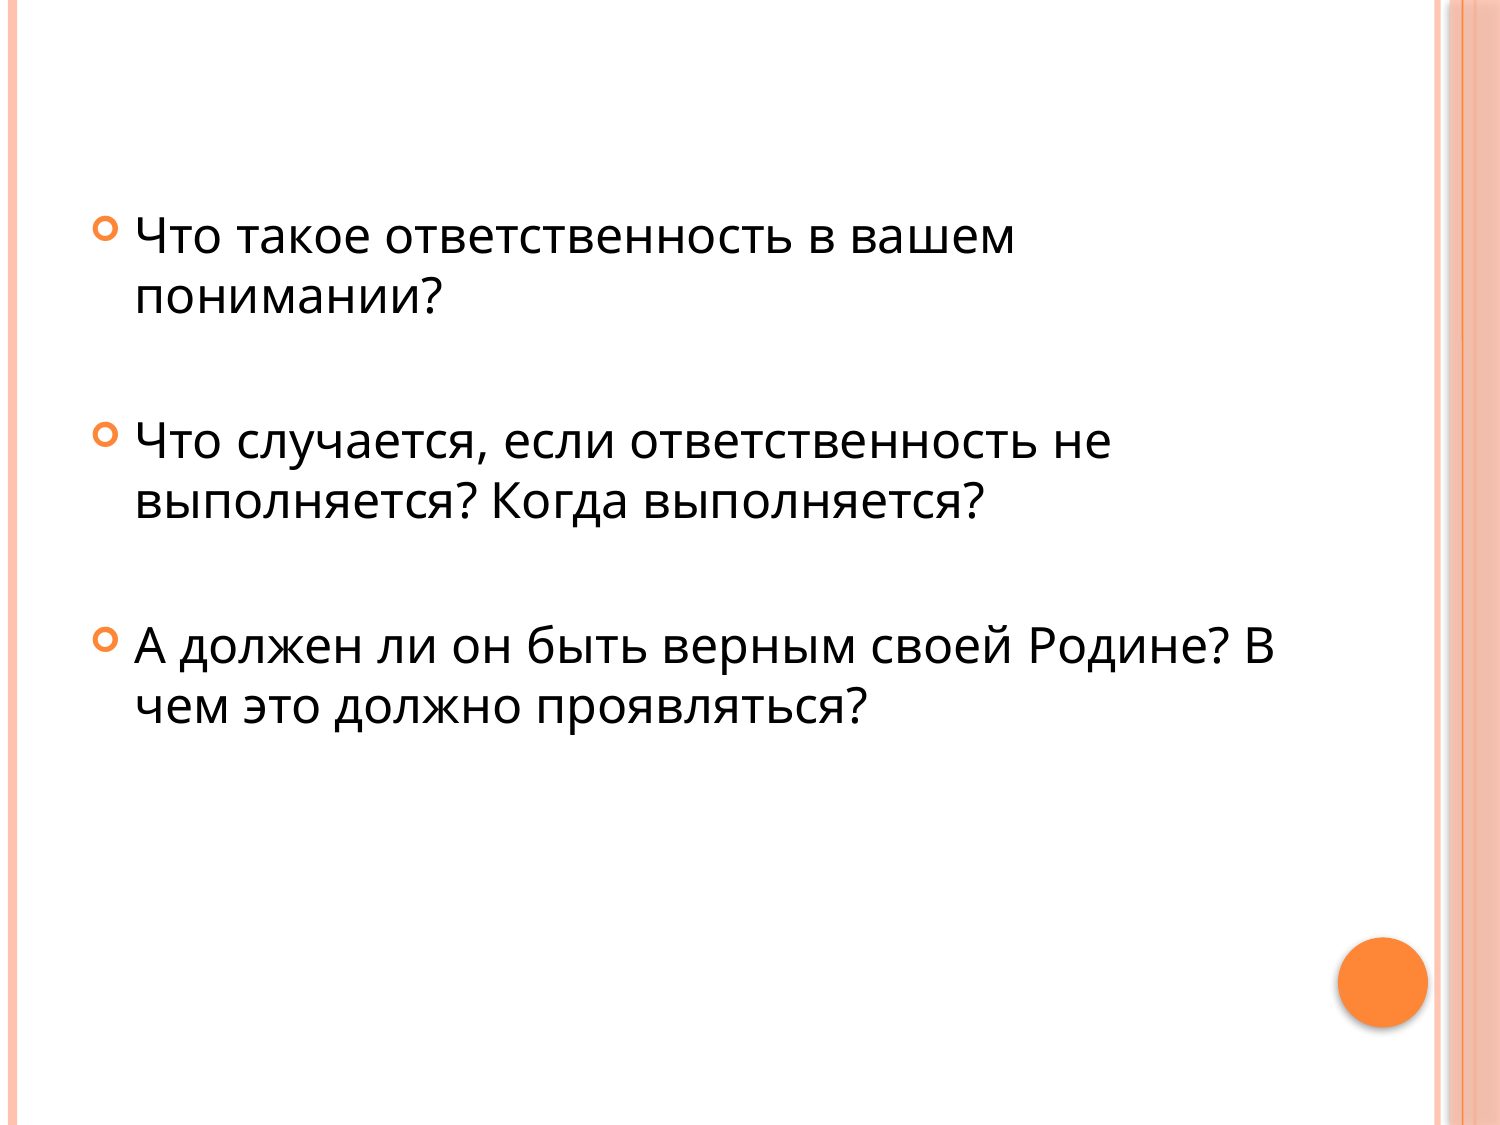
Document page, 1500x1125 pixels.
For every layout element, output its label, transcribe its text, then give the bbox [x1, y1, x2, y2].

list Что такое ответственность в вашем понимании? Что случается, если ответственность не выполняется? Когда выполняется? А должен ли он быть верным своей Родине? В чем это должно проявляться? [75, 196, 1306, 1062]
